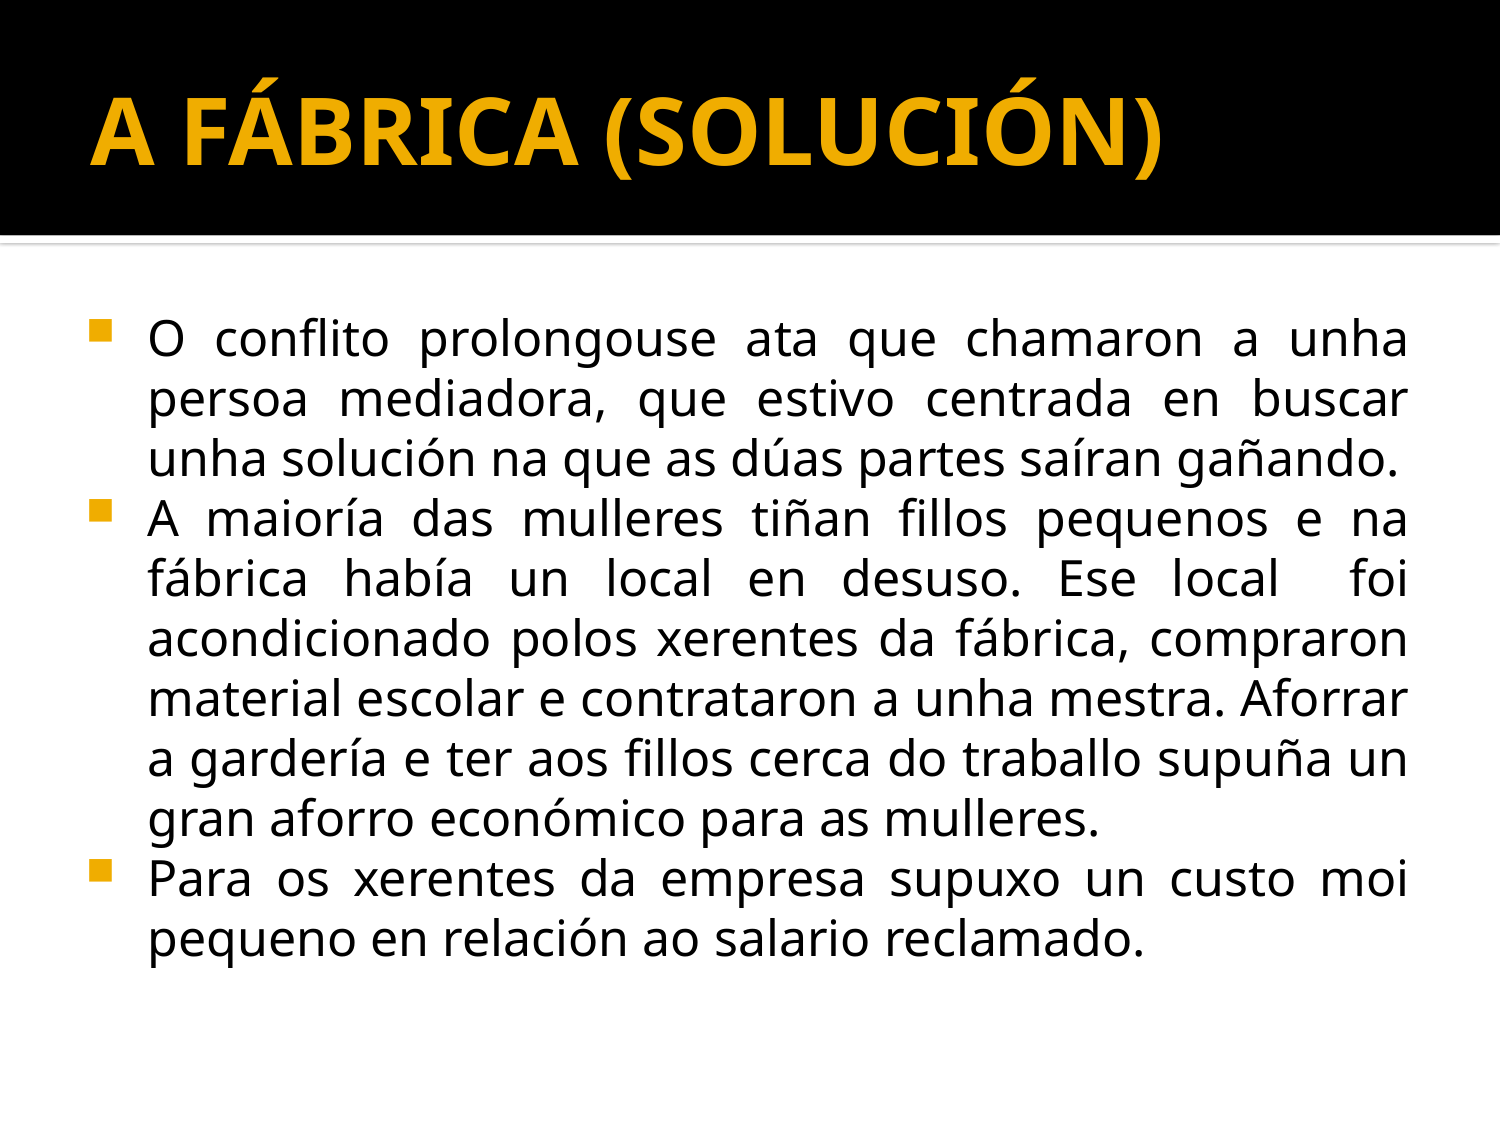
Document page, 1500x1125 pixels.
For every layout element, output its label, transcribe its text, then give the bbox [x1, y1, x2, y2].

title A FÁBRICA (SOLUCIÓN) [75, 25, 1425, 231]
list O conflito prolongouse ata que chamaron a unha persoa mediadora, que estivo centrada en buscar unha solución na que as dúas partes saíran gañando. A maioría das mulleres tiñan fillos pequenos e na fábrica había un local en desuso. Ese local foi acondicionado polos xerentes da fábrica, compraron material escolar e contrataron a unha mestra. Aforrar a gardería e ter aos fillos cerca do traballo supuña un gran aforro económico para as mulleres. Para os xerentes da empresa supuxo un custo moi pequeno en relación ao salario reclamado. [75, 291, 1425, 1050]
